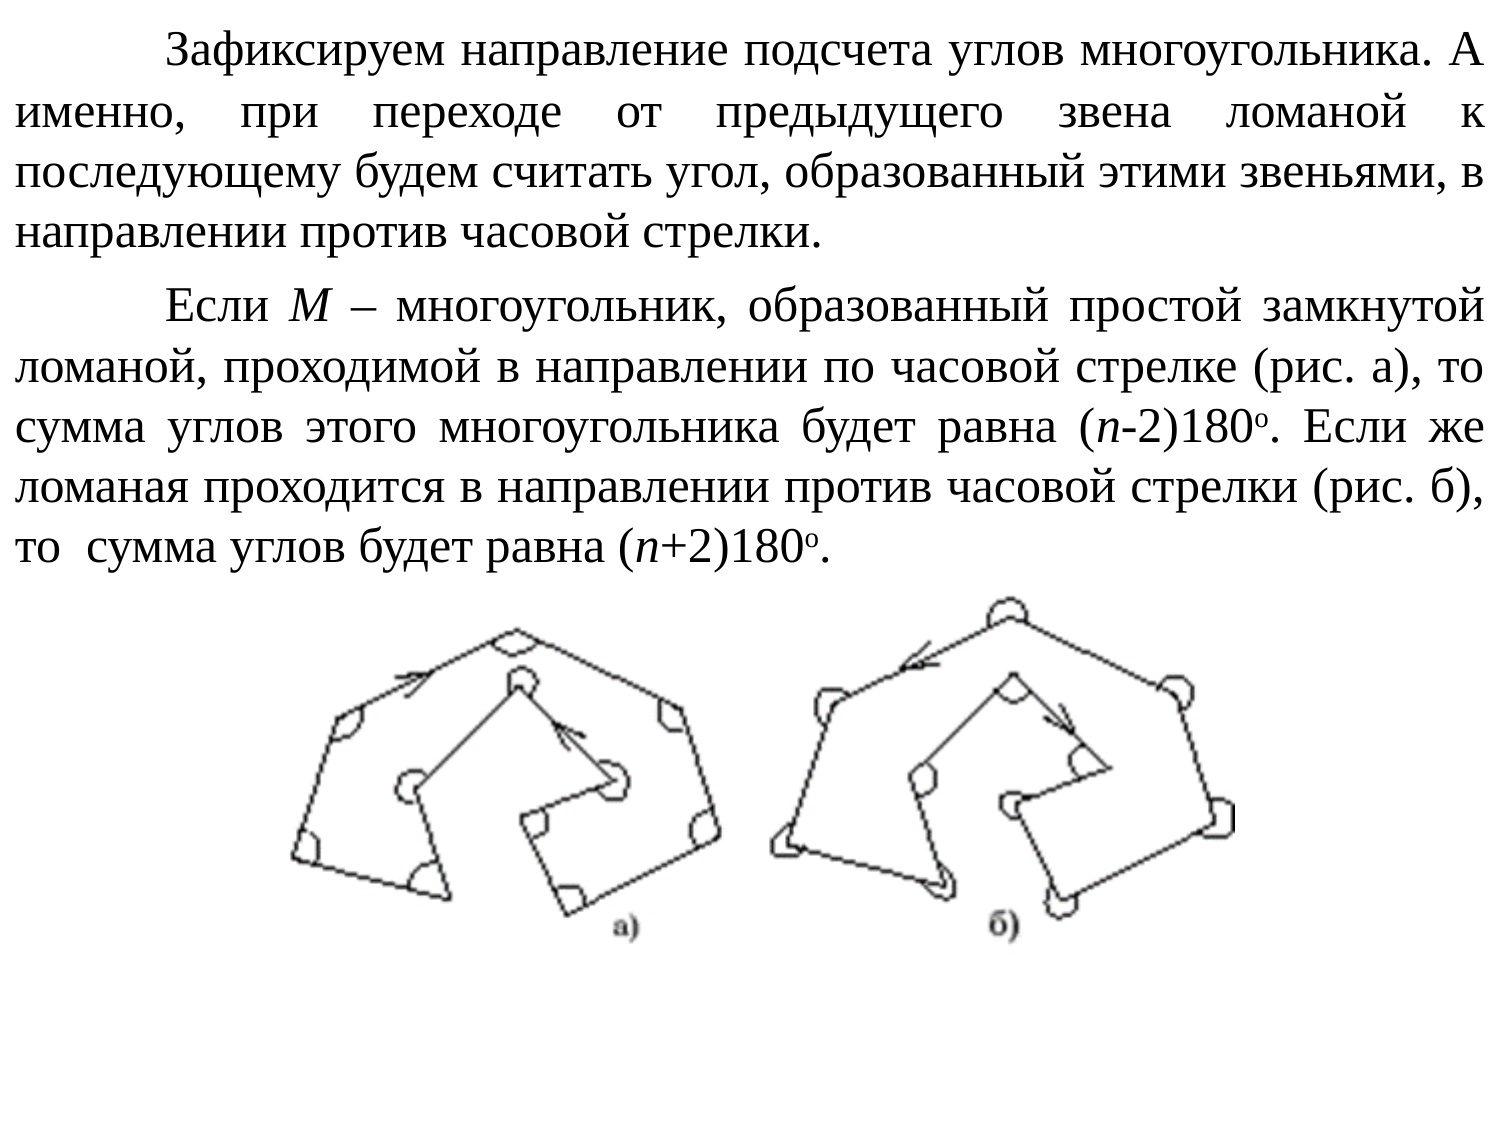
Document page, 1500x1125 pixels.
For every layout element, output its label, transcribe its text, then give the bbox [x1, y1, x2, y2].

text_box Если M – многоугольник, образованный простой замкнутой ломаной, проходимой в направлении по часовой стрелке (рис. а), то сумма углов этого многоугольника будет равна (n-2)180о. Если же ломаная проходится в направлении против часовой стрелки (рис. б), то сумма углов будет равна (n+2)180о. [0, 255, 1500, 581]
picture [265, 583, 1235, 950]
text_box Зафиксируем направление подсчета углов многоугольника. А именно, при переходе от предыдущего звена ломаной к последующему будем считать угол, образованный этими звеньями, в направлении против часовой стрелки. [0, 0, 1500, 255]
